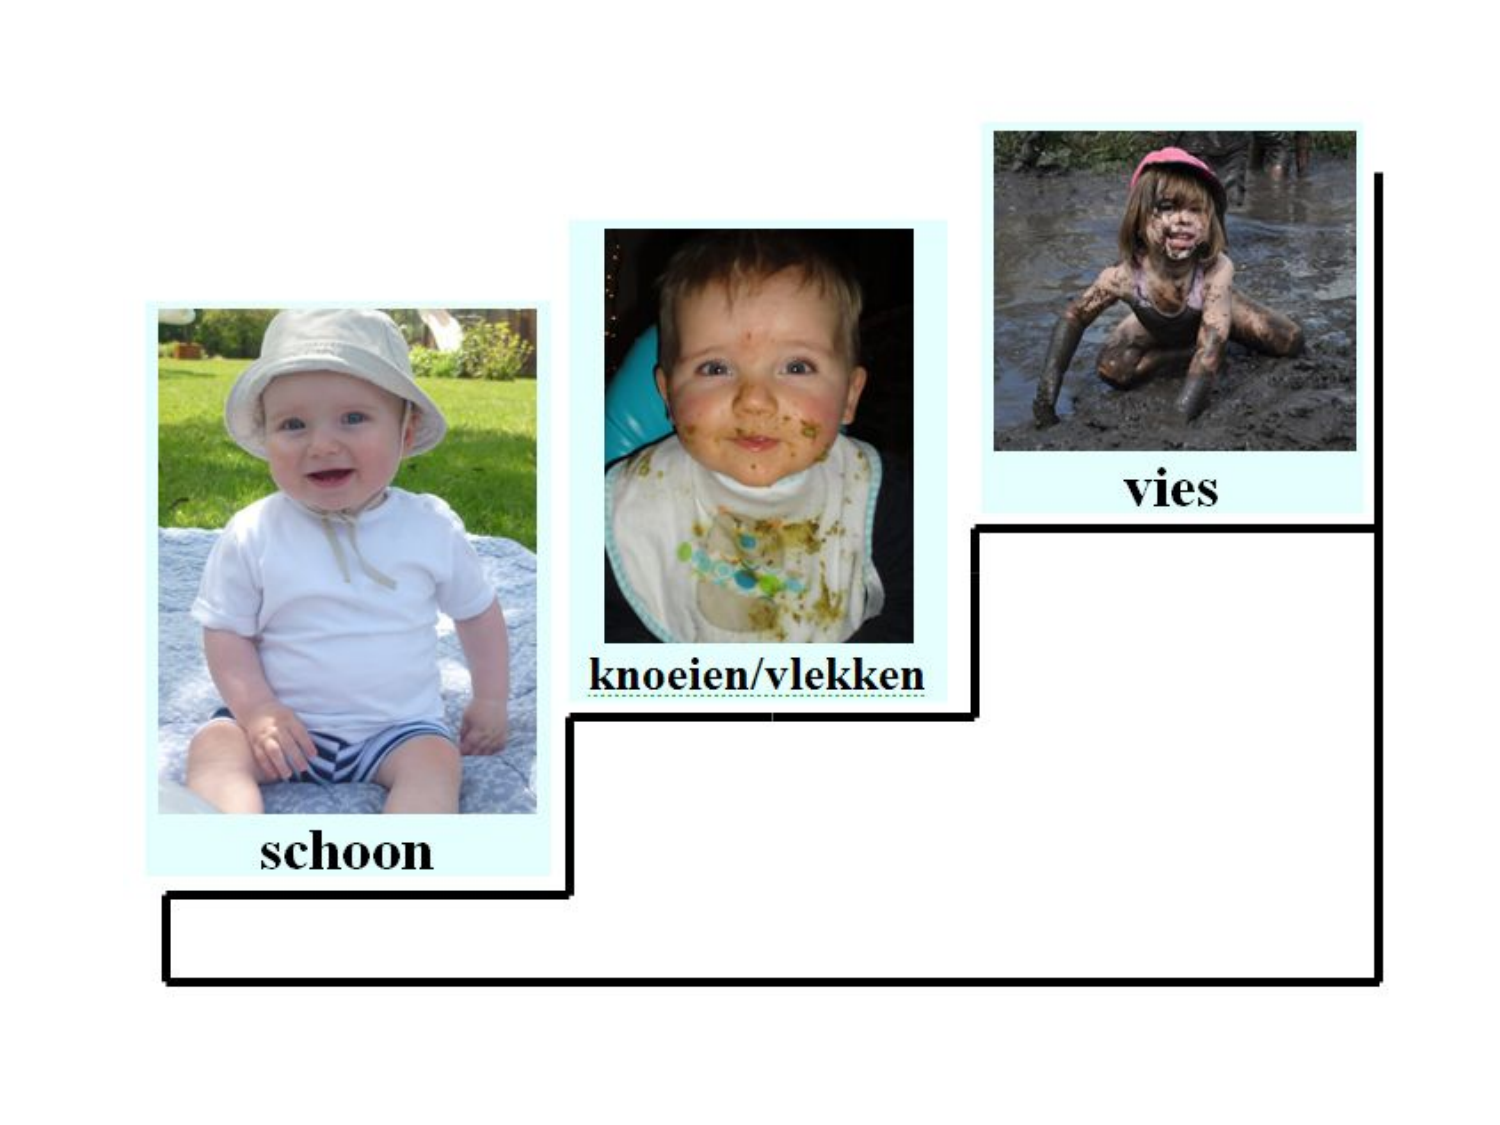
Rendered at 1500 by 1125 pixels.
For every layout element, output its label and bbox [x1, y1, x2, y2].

list [123, 101, 1404, 1012]
